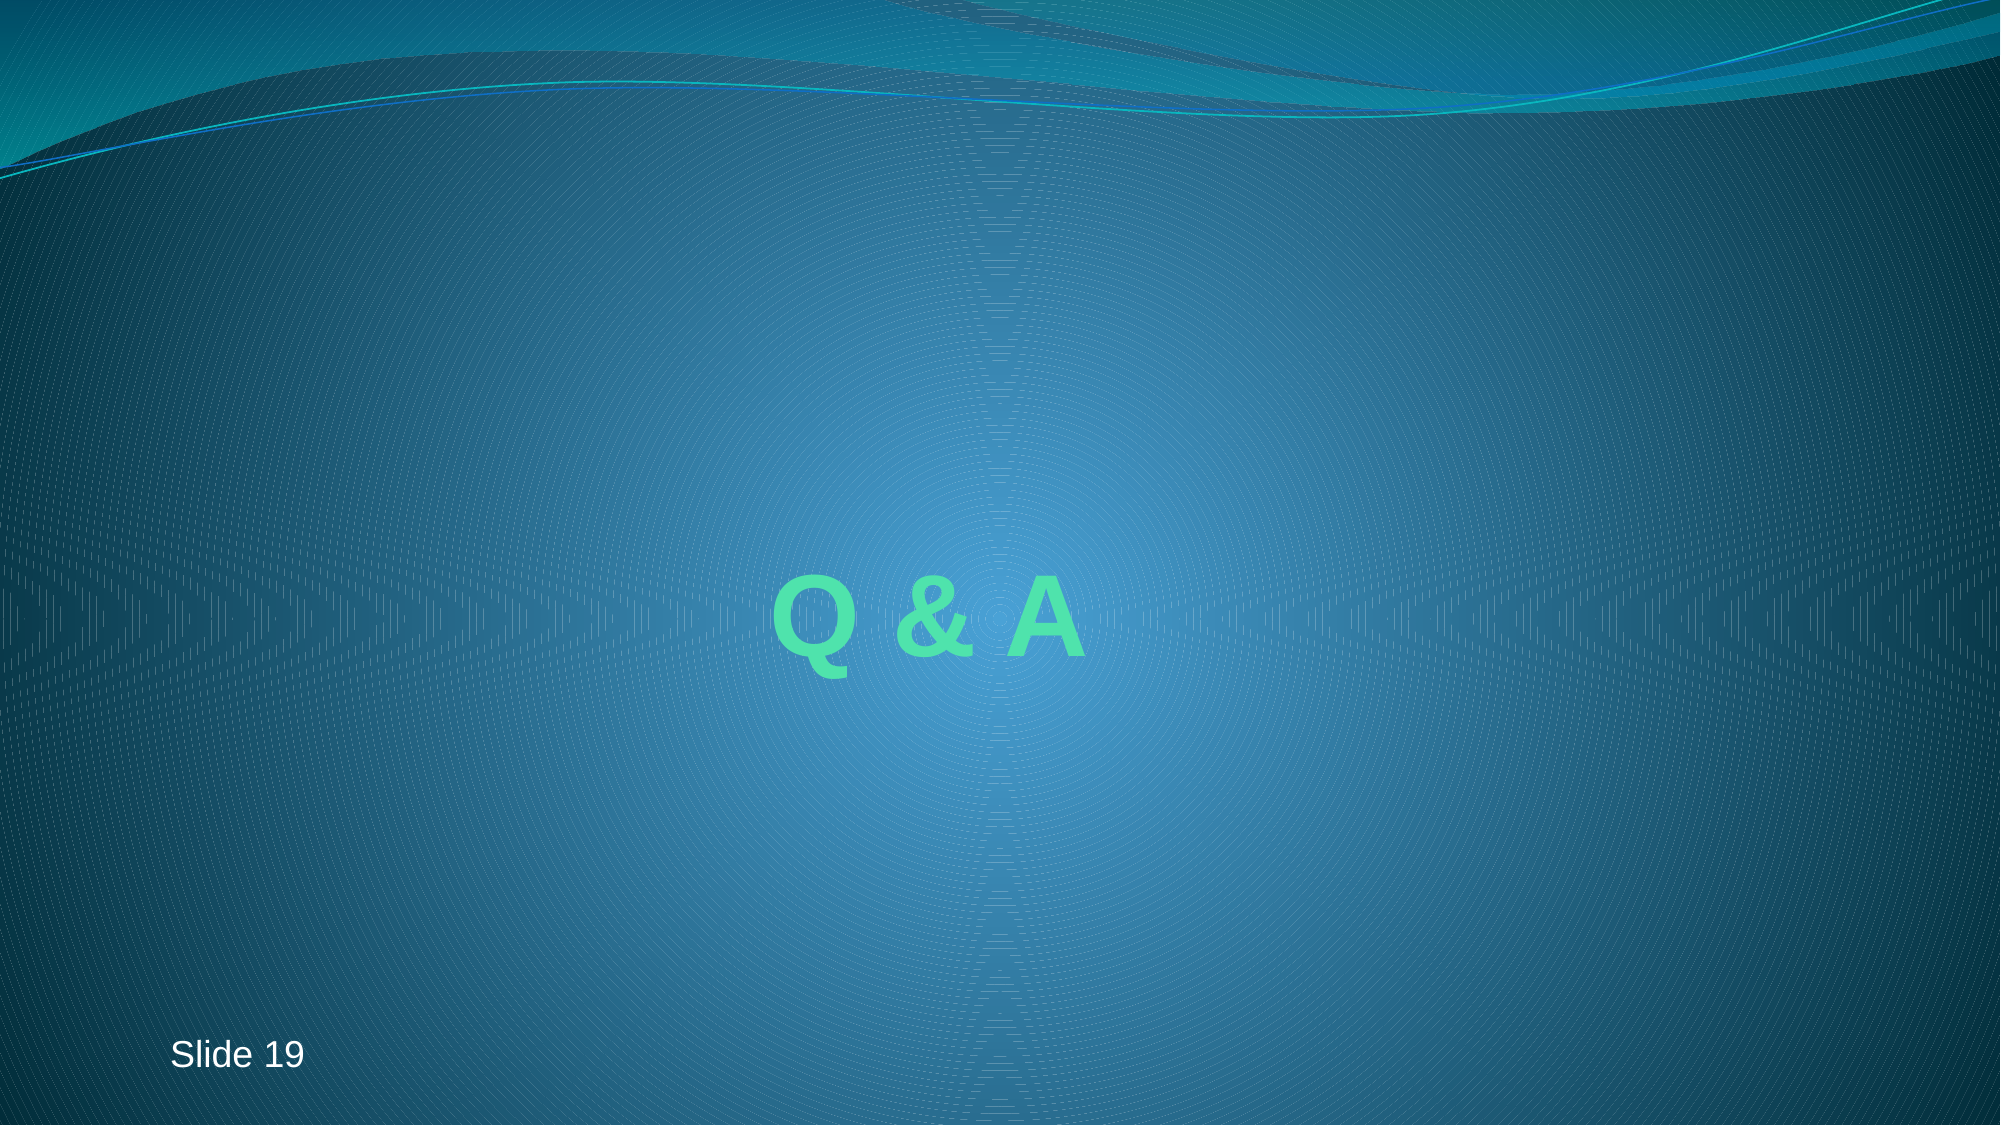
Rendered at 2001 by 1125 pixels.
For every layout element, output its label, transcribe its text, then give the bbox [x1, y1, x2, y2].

title Q & A [769, 456, 1201, 680]
text_box Slide 19 [155, 1023, 333, 1125]
